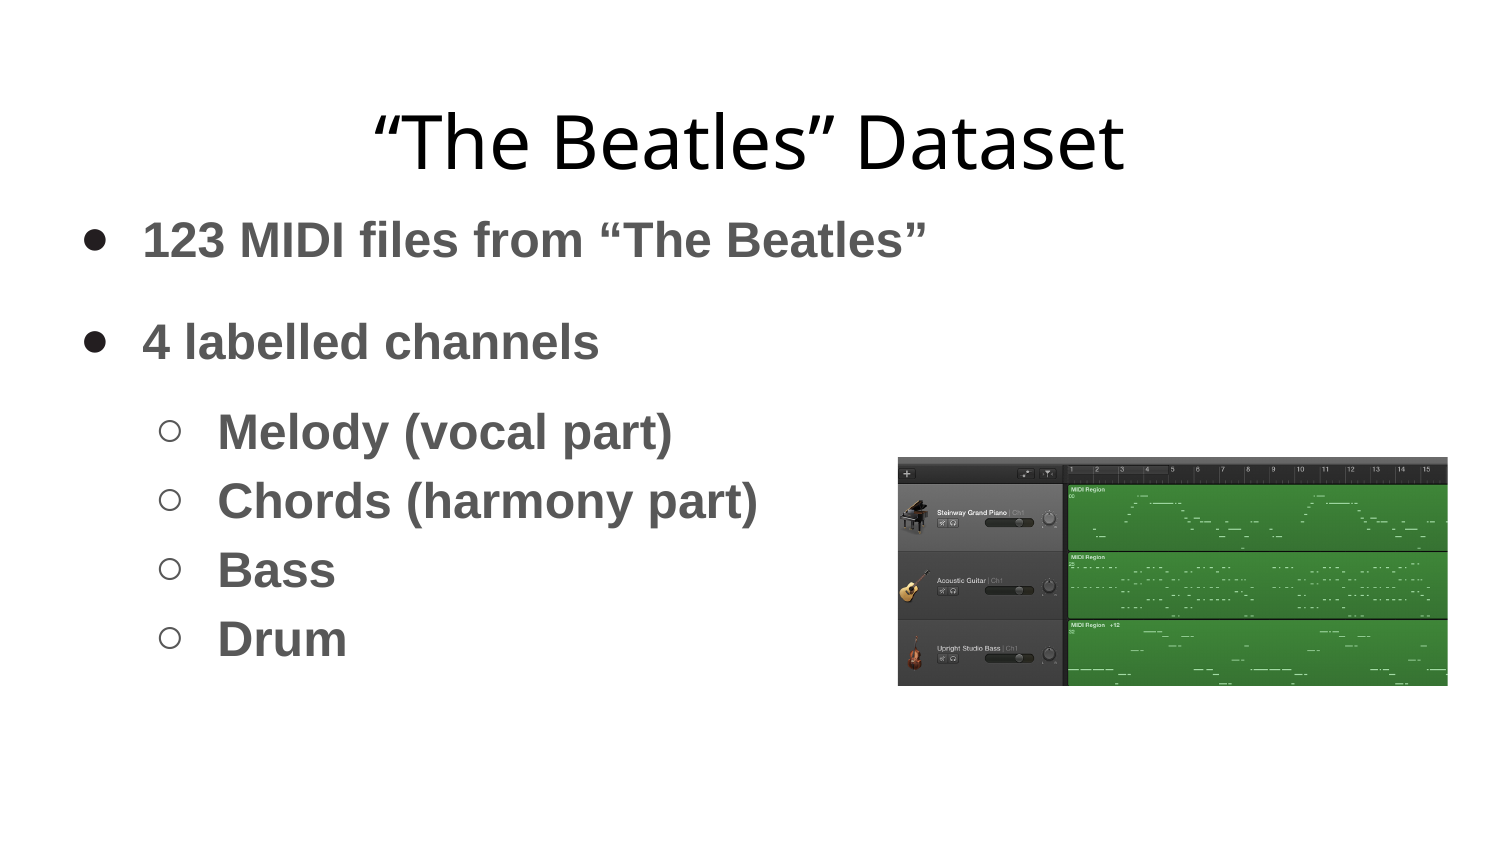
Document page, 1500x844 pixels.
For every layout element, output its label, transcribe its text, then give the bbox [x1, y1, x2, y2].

list 123 MIDI files from “The Beatles” 4 labelled channels Melody (vocal part) Chords (harmony part) Bass Drum [52, 183, 1424, 733]
picture [897, 457, 1448, 686]
list “The Beatles” Dataset [211, 66, 1289, 168]
